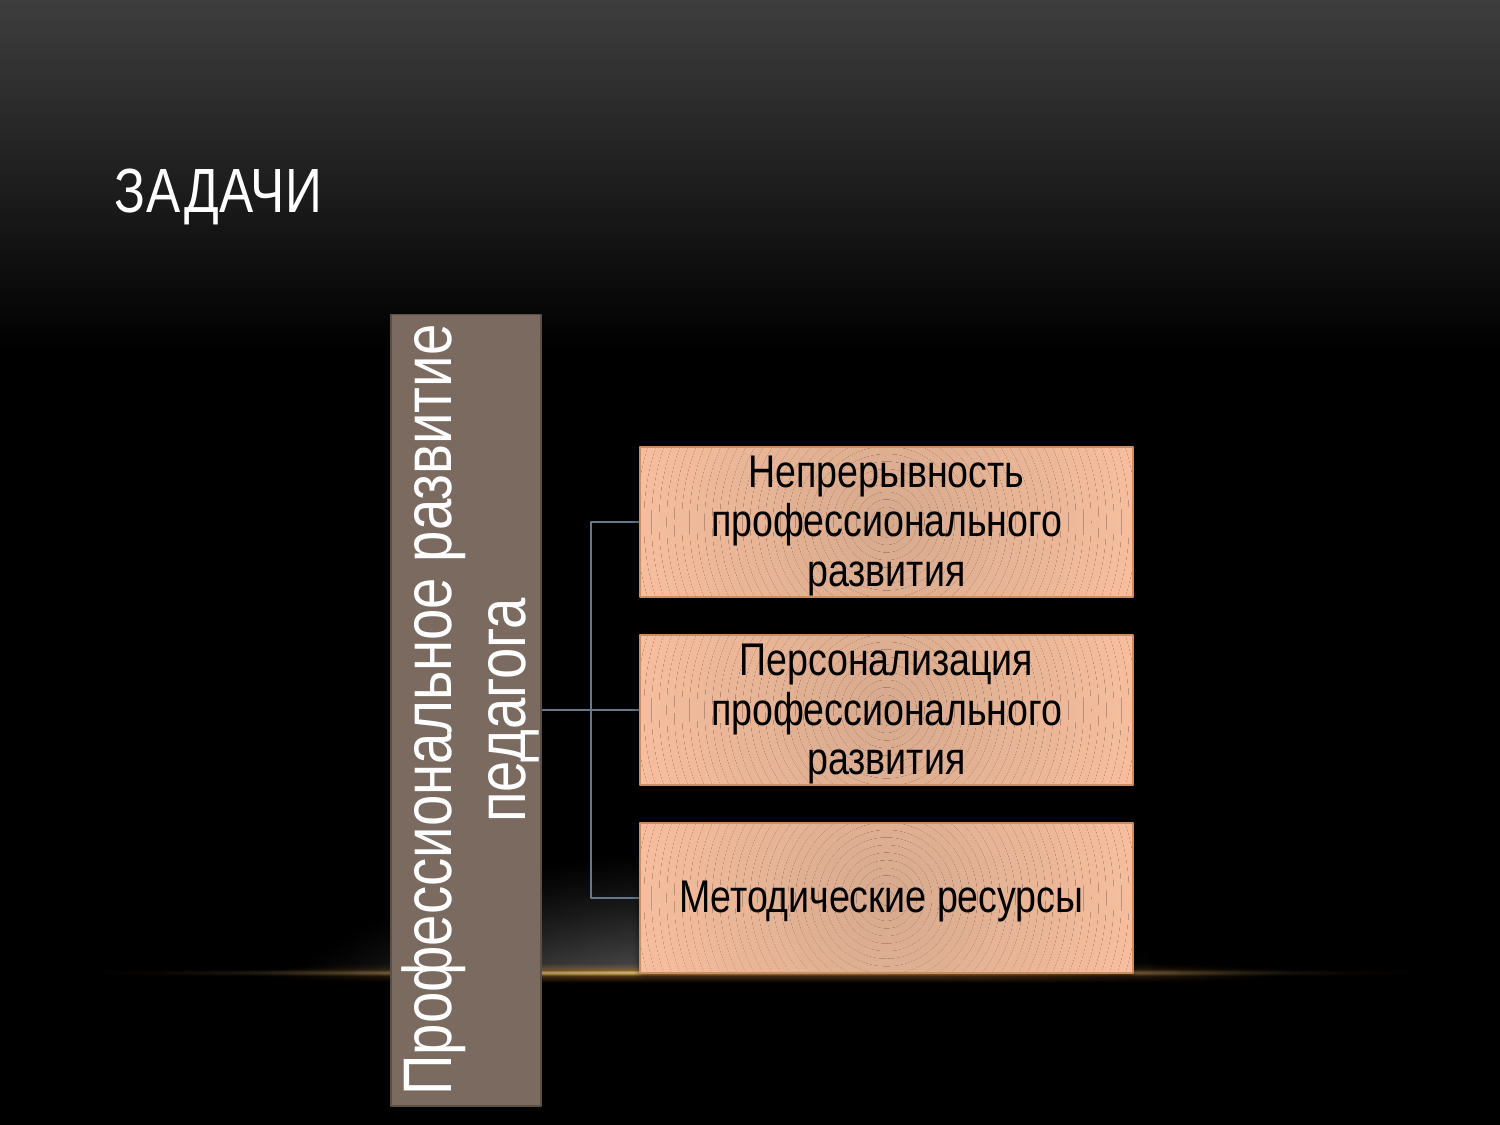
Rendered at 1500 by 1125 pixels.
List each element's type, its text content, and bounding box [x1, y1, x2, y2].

picture [0, 0, 1500, 1125]
title Задачи [99, 45, 1400, 233]
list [88, 314, 1436, 1107]
